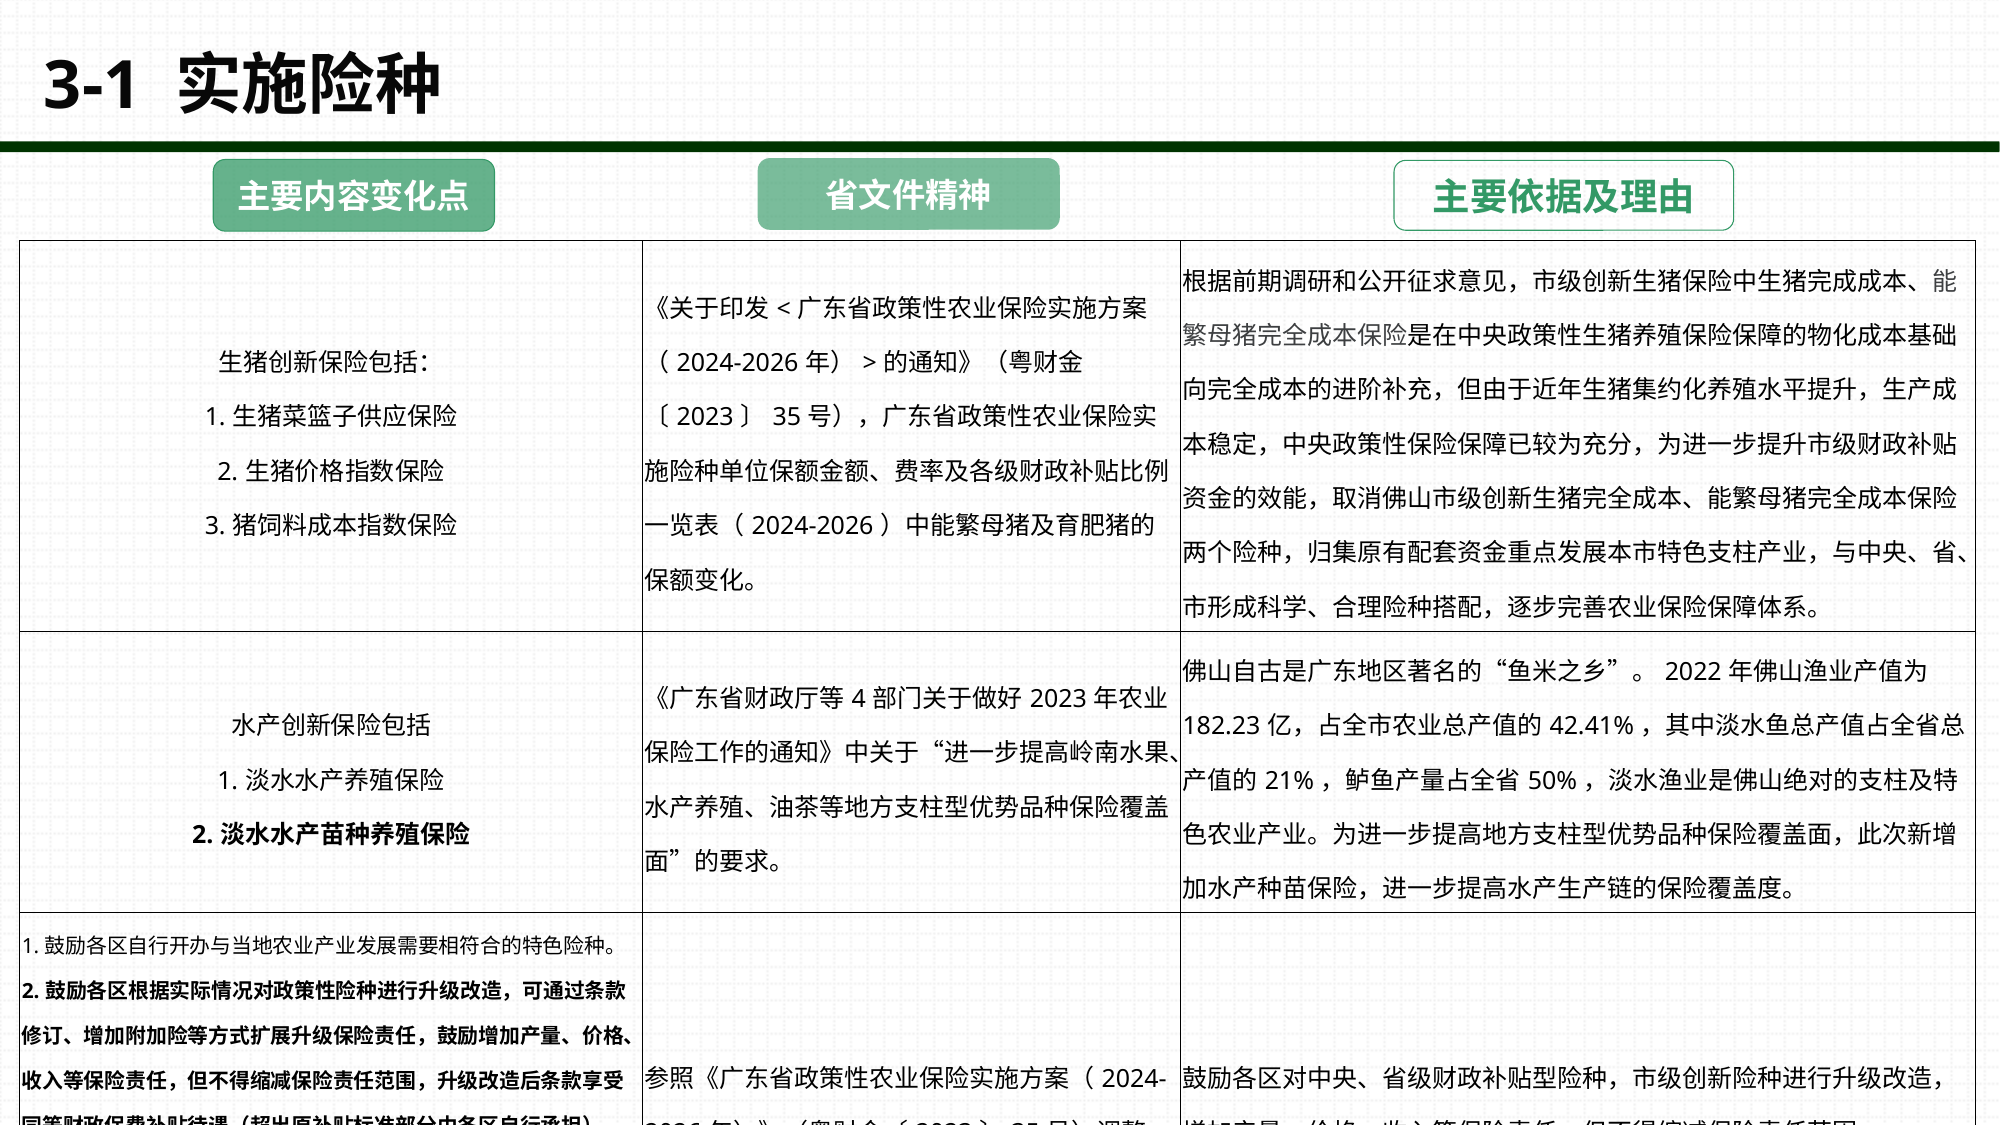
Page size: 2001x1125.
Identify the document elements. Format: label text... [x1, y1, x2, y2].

title 3-1 实施险种 [29, 43, 1843, 146]
table_cell 《广东省财政厅等4部门关于做好2023年农业保险工作的通知》中关于“进一步提高岭南水果、水产养殖、油茶等地方支柱型优势品种保险覆盖面”的要求。 [643, 632, 1180, 912]
text_box 主要内容变化点 [213, 159, 495, 232]
picture [0, 0, 2001, 1125]
table_cell 佛山自古是广东地区著名的“鱼米之乡”。2022年佛山渔业产值为182.23亿，占全市农业总产值的42.41%，其中淡水鱼总产值占全省总产值的21%，鲈鱼产量占全省50%，淡水渔业是佛山绝对的支柱及特色农业产业。为进一步提高地方支柱型优势品种保险覆盖面，此次新增加水产种苗保险，进一步提高水产生产链的保险覆盖度。 [1181, 632, 1975, 912]
text_box 主要依据及理由 [1393, 160, 1734, 231]
table_cell 鼓励各区对中央、省级财政补贴型险种，市级创新险种进行升级改造，增加产量、价格、收入等保险责任，但不得缩减保险责任范围。 [1181, 913, 1975, 1125]
table_header 根据前期调研和公开征求意见，市级创新生猪保险中生猪完成成本、能繁母猪完全成本保险是在中央政策性生猪养殖保险保障的物化成本基础向完全成本的进阶补充，但由于近年生猪集约化养殖水平提升，生产成本稳定，中央政策性保险保障已较为充分，为进一步提升市级财政补贴资金的效能，取消佛山市级创新生猪完全成本、能繁母猪完全成本保险两个险种，归集原有配套资金重点发展本市特色支柱产业，与中央、省、市形成科学、合理险种搭配，逐步完善农业保险保障体系。 [1181, 241, 1975, 631]
table_cell 1.鼓励各区自行开办与当地农业产业发展需要相符合的特色险种。 2.鼓励各区根据实际情况对政策性险种进行升级改造，可通过条款修订、增加附加险等方式扩展升级保险责任，鼓励增加产量、价格、收入等保险责任，但不得缩减保险责任范围，升级改造后条款享受同等财政保费补贴待遇（超出原补贴标准部分由各区自行承担）。 3.各区创新设立的特色险种及升级改造的各级补贴型险种，由区农业农村部门会当地财政部门及时向市农业局和市农业保险工作小组备案并抄送国家金融监督管理总局佛山监管分局。 [20, 913, 642, 1125]
text_box 省文件精神 [757, 158, 1060, 230]
table_header 《关于印发<广东省政策性农业保险实施方案（2024-2026年）>的通知》（粤财金〔2023〕35号），广东省政策性农业保险实施险种单位保额金额、费率及各级财政补贴比例一览表（2024-2026）中能繁母猪及育肥猪的保额变化。 [643, 241, 1180, 631]
title 3-1 实施险种 [29, 148, 1843, 159]
table_cell 水产创新保险包括 1.淡水水产养殖保险 2.淡水水产苗种养殖保险 [20, 632, 642, 912]
table_cell 参照《广东省政策性农业保险实施方案（2024-2026年）》（粤财金〔2023〕35号）调整 [643, 913, 1180, 1125]
table_header 生猪创新保险包括： 1.生猪菜篮子供应保险 2.生猪价格指数保险 3.猪饲料成本指数保险 [20, 241, 642, 631]
